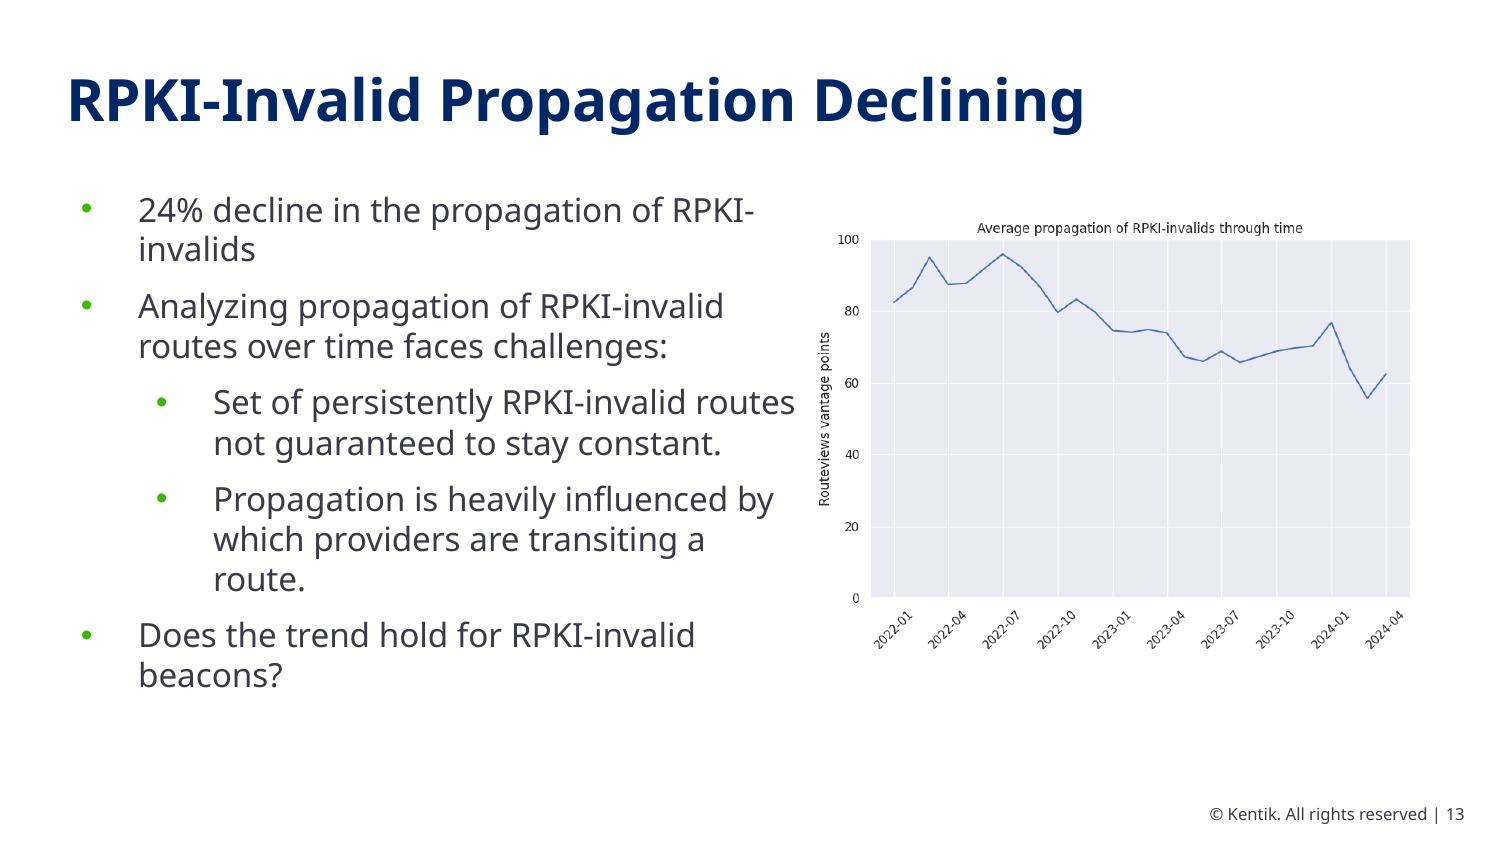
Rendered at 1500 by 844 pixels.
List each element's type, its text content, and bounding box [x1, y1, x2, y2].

title RPKI-Invalid Propagation Declining [51, 48, 1449, 142]
picture [781, 182, 1480, 649]
list 24% decline in the propagation of RPKI-invalids Analyzing propagation of RPKI-invalid routes over time faces challenges: Set of persistently RPKI-invalid routes not guaranteed to stay constant. Propagation is heavily influenced by which providers are transiting a route. Does the trend hold for RPKI-invalid beacons? [51, 183, 819, 752]
slide_number © Kentik. All rights reserved | 13 [1102, 789, 1480, 843]
